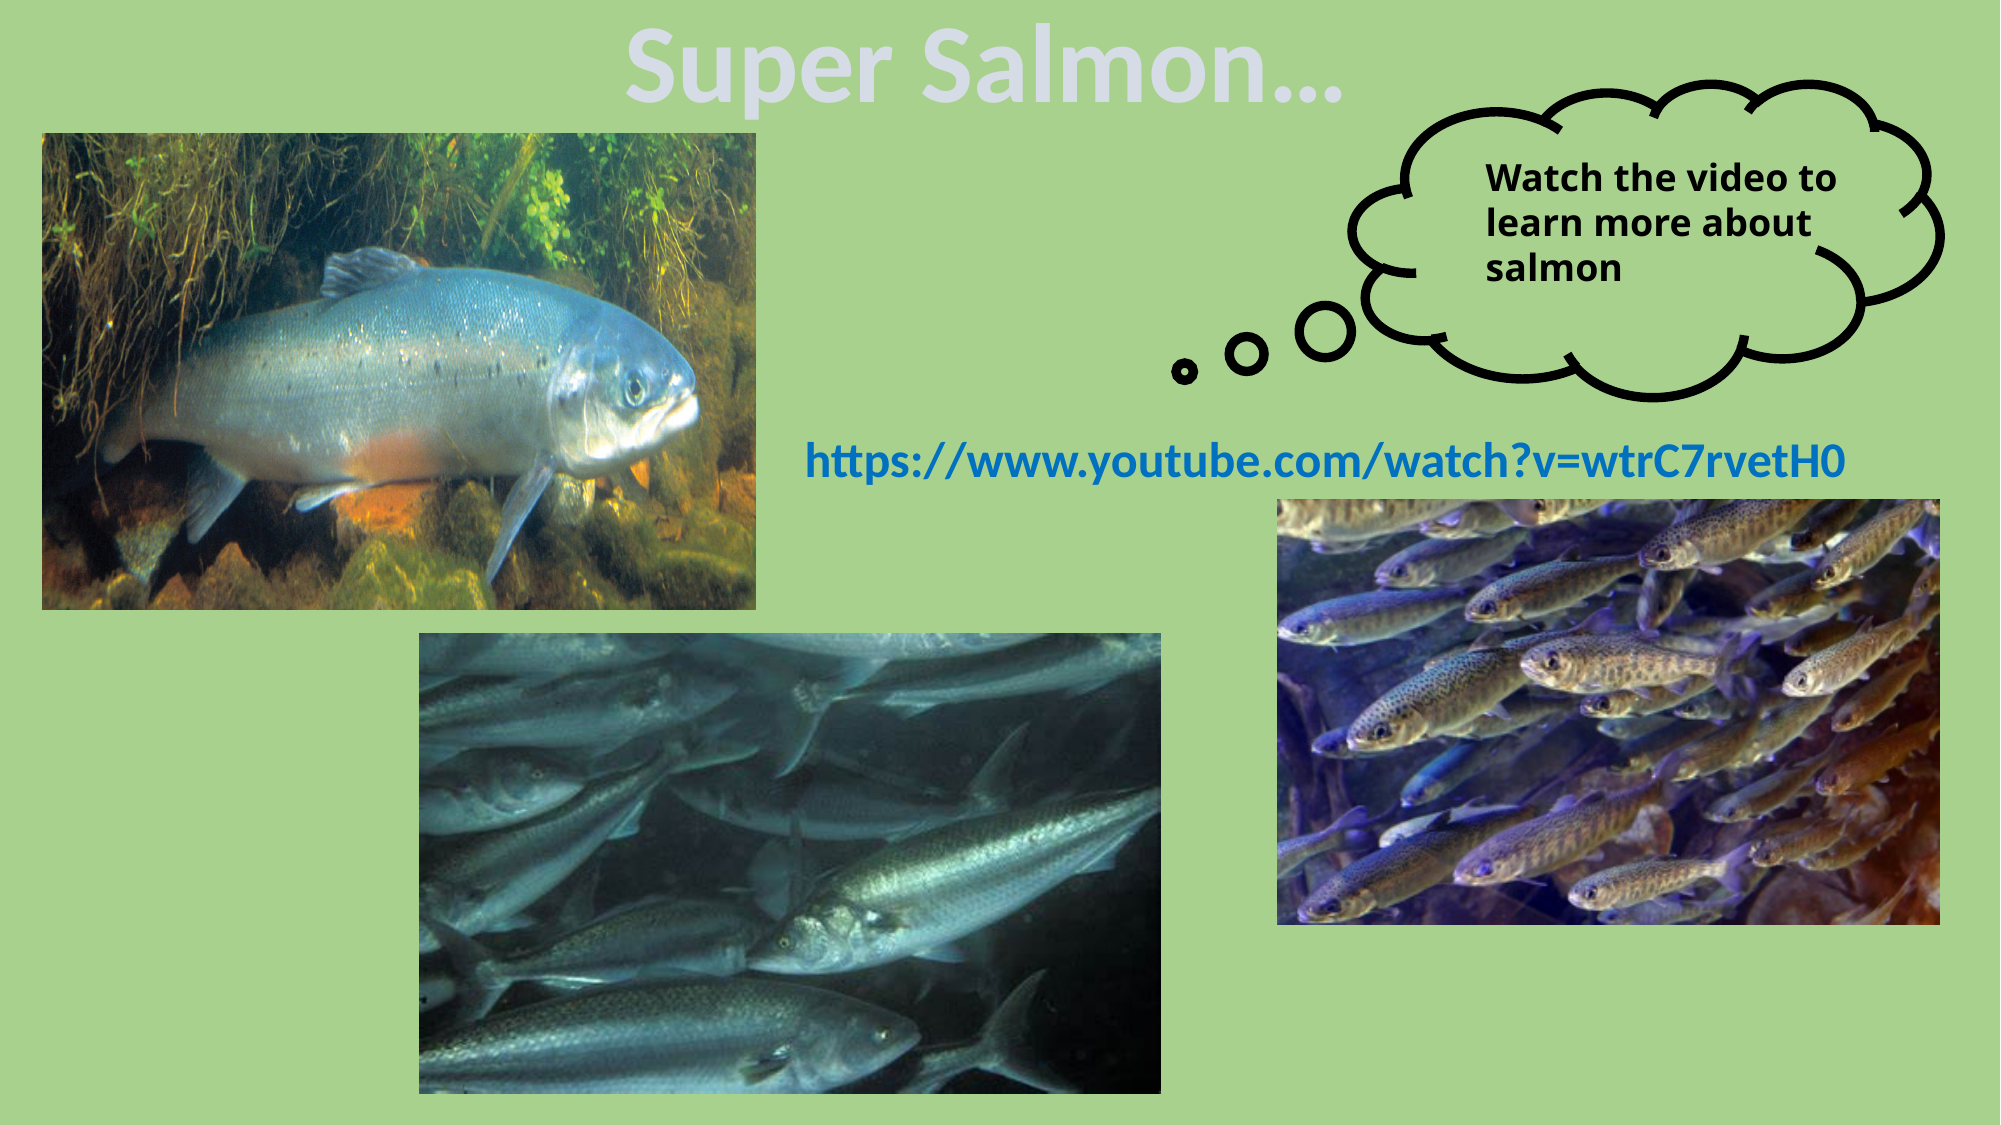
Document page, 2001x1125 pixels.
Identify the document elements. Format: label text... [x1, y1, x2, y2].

text_box Watch the video to learn more about salmon [1470, 146, 1886, 297]
text_box [1298, 304, 1353, 359]
text_box Super Salmon… [609, 0, 1391, 133]
picture [419, 633, 1161, 1094]
text_box [1350, 83, 1942, 399]
picture [1276, 499, 1940, 925]
text_box https://www.youtube.com/watch?v=wtrC7rvetH0 [789, 420, 1915, 495]
text_box [1228, 335, 1266, 373]
text_box [1174, 361, 1195, 382]
picture [42, 133, 756, 610]
